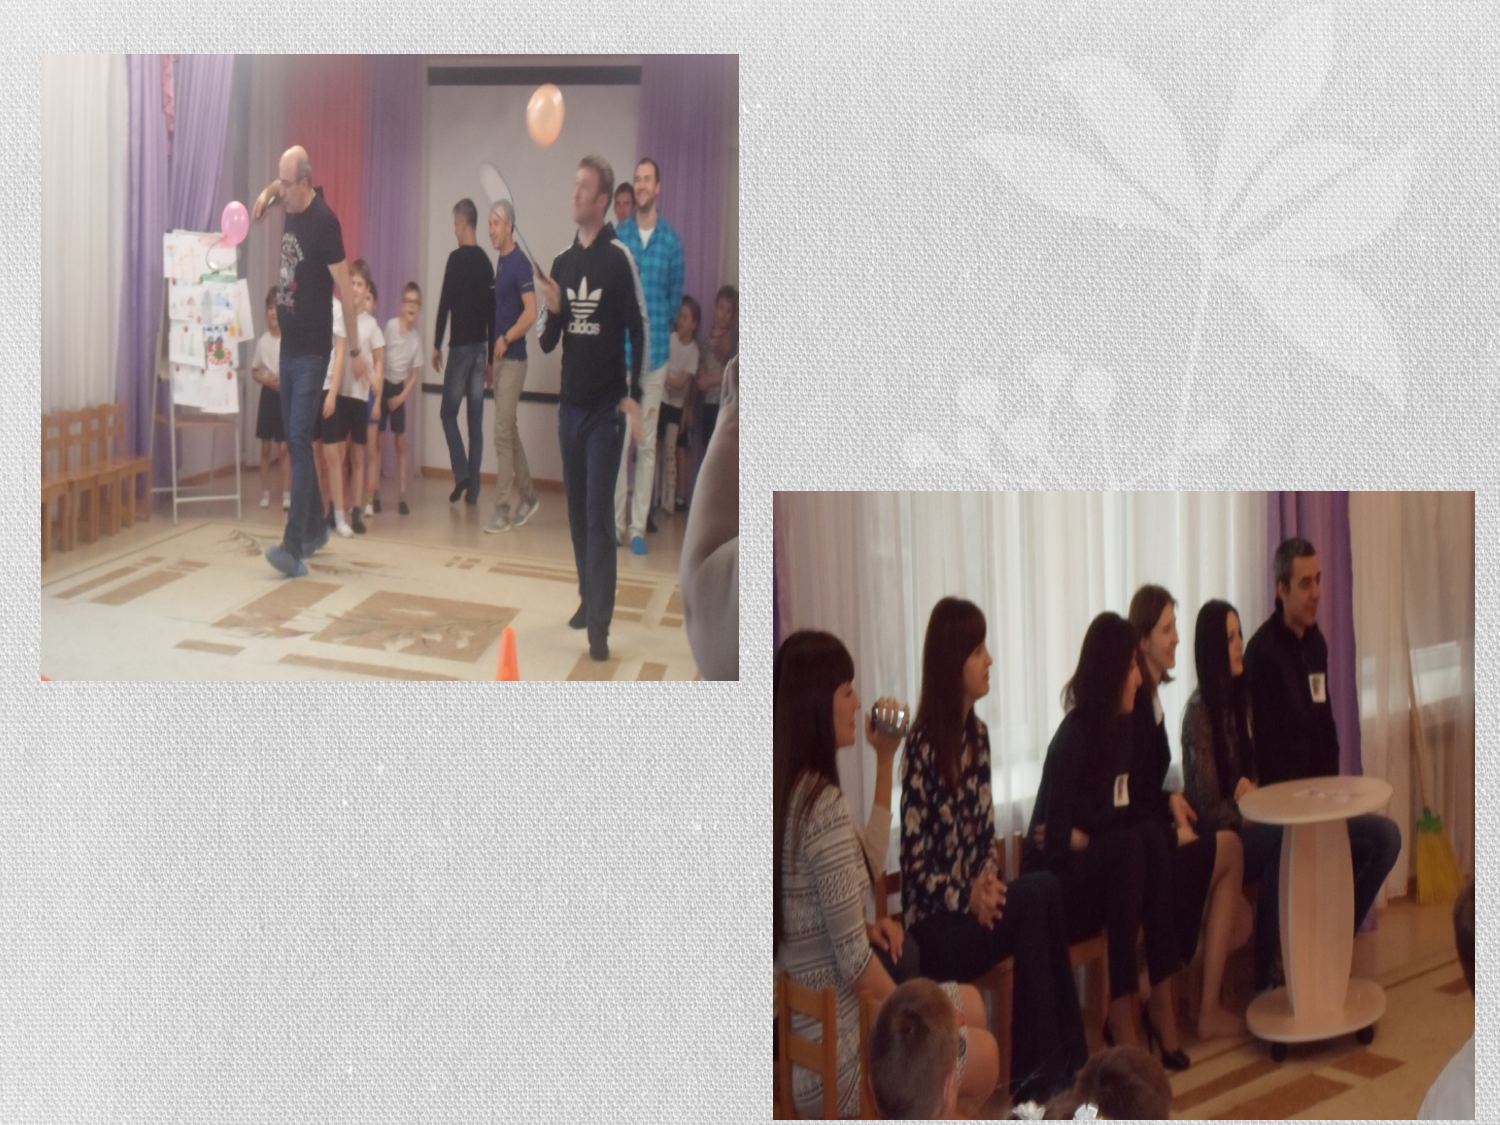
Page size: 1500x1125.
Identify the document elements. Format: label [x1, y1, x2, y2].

picture [773, 491, 1475, 1120]
picture [40, 54, 740, 681]
